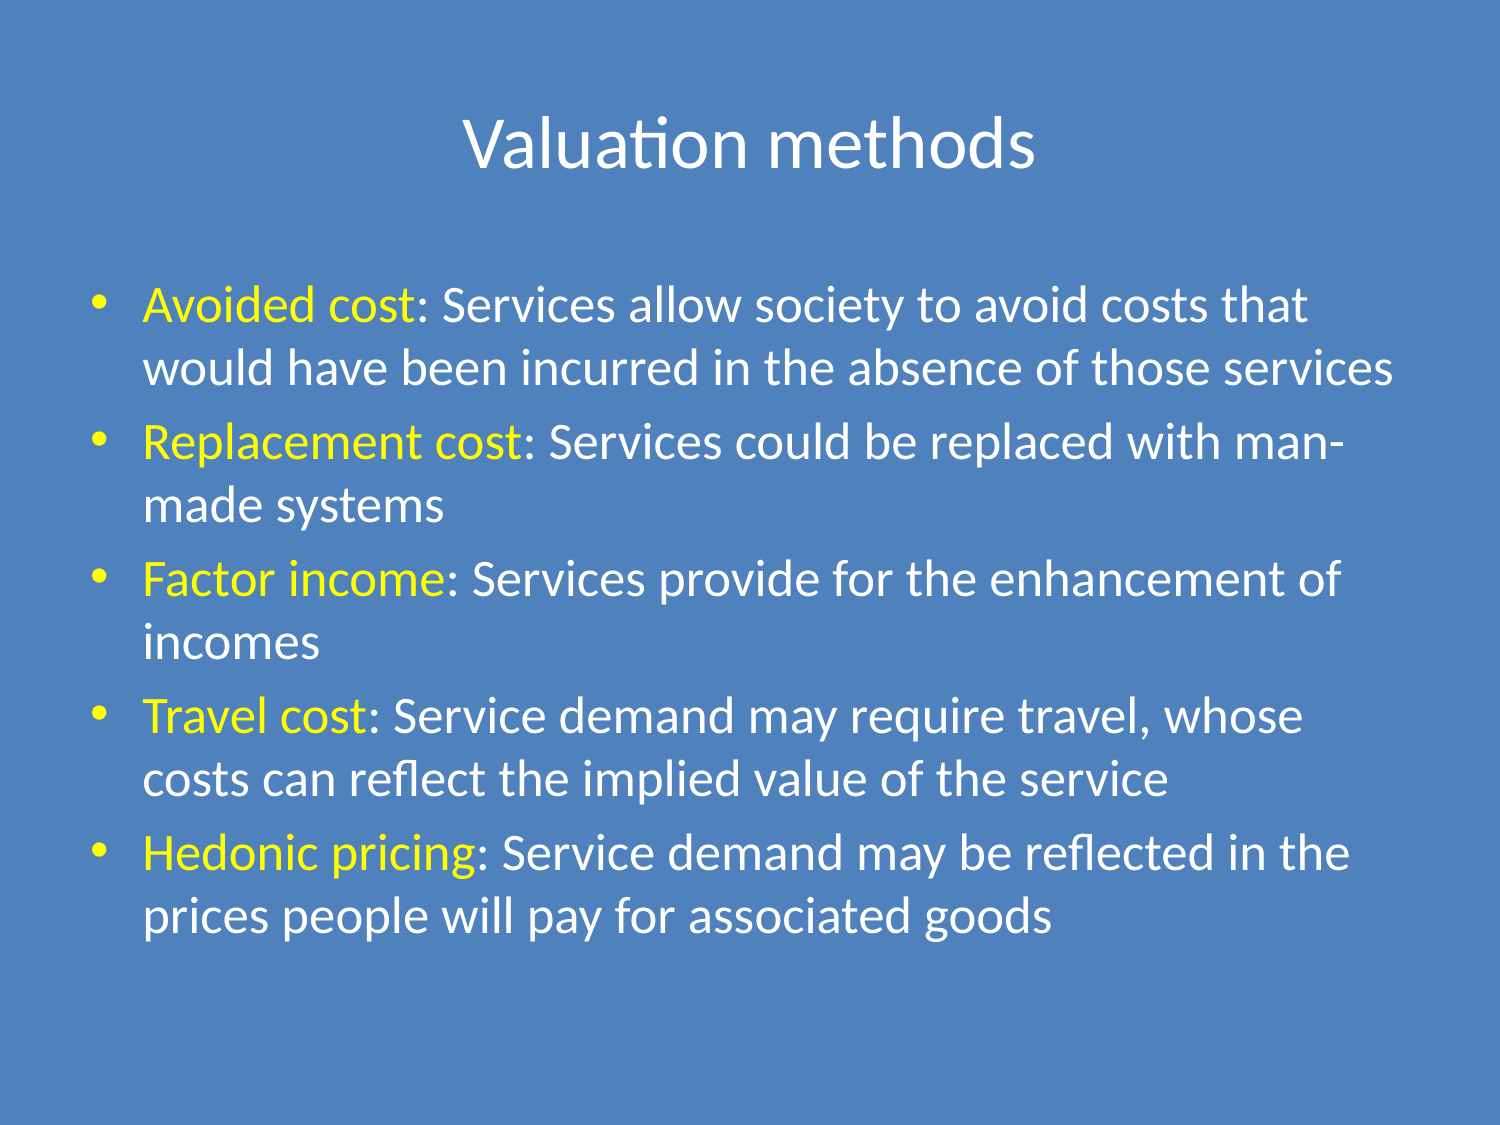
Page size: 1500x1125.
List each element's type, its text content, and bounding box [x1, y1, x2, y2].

title Valuation methods [75, 45, 1425, 233]
list Avoided cost: Services allow society to avoid costs that would have been incurred in the absence of those services Replacement cost: Services could be replaced with man-made systems Factor income: Services provide for the enhancement of incomes Travel cost: Service demand may require travel, whose costs can reflect the implied value of the service Hedonic pricing: Service demand may be reflected in the prices people will pay for associated goods [75, 262, 1425, 1005]
